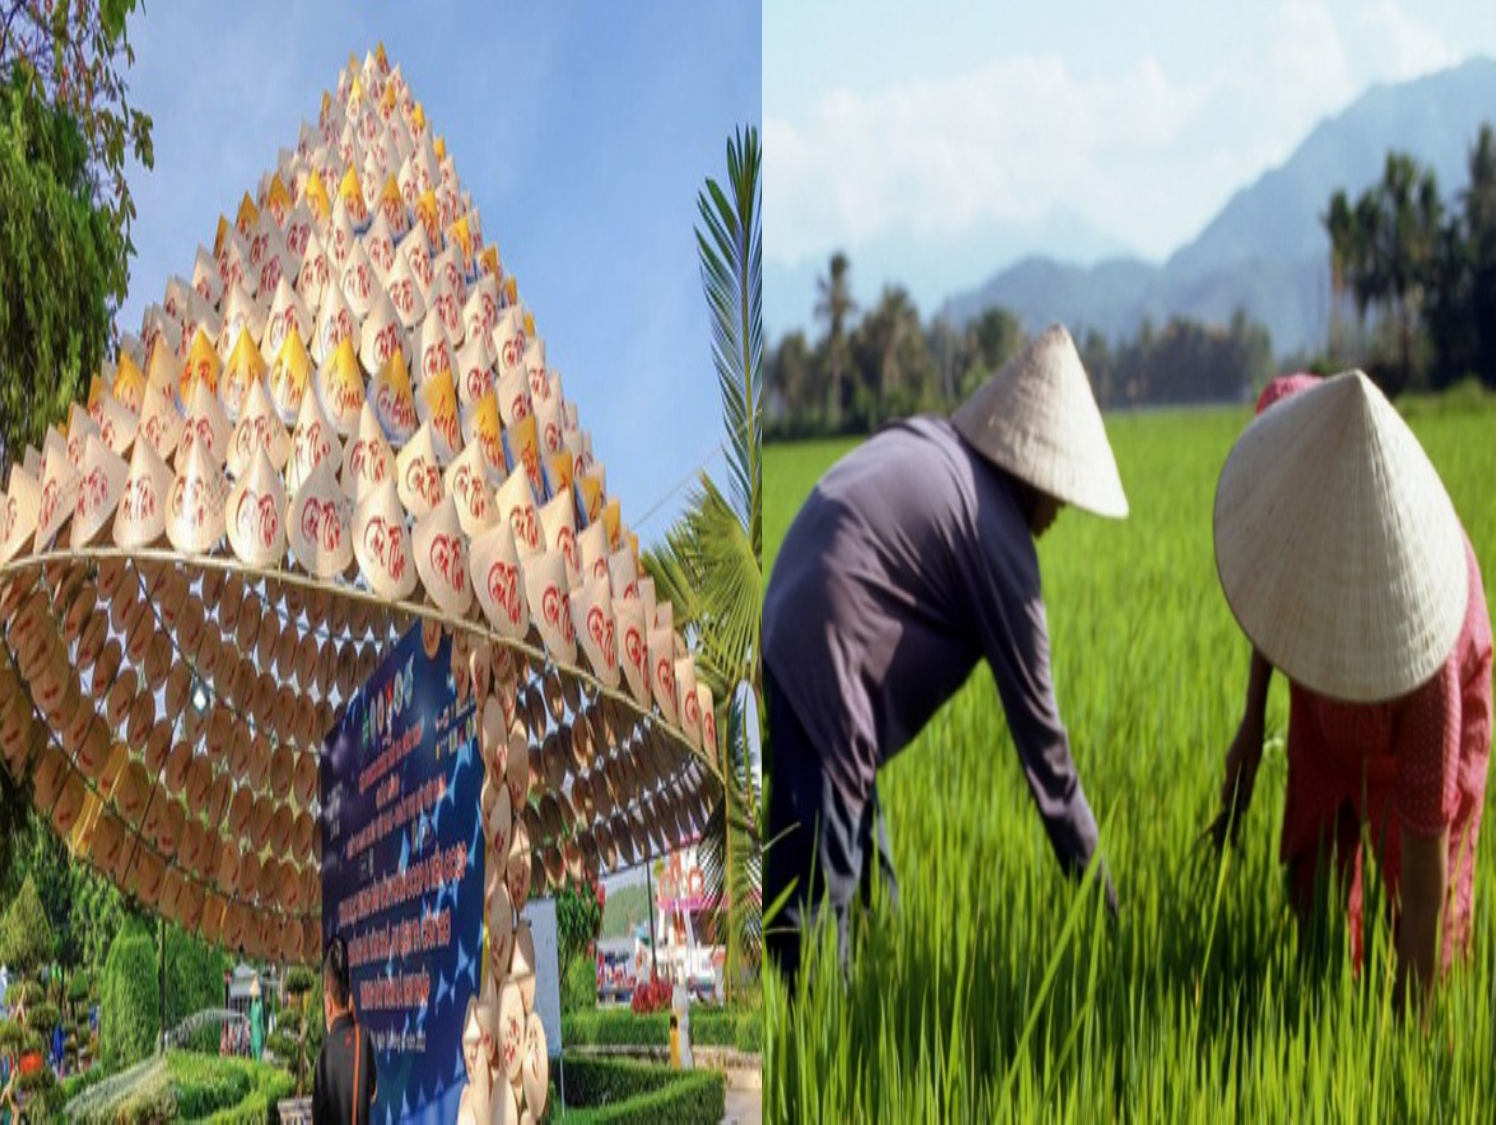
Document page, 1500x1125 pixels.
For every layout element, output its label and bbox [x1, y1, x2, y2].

list [0, 0, 760, 1125]
list [762, 0, 1497, 1125]
